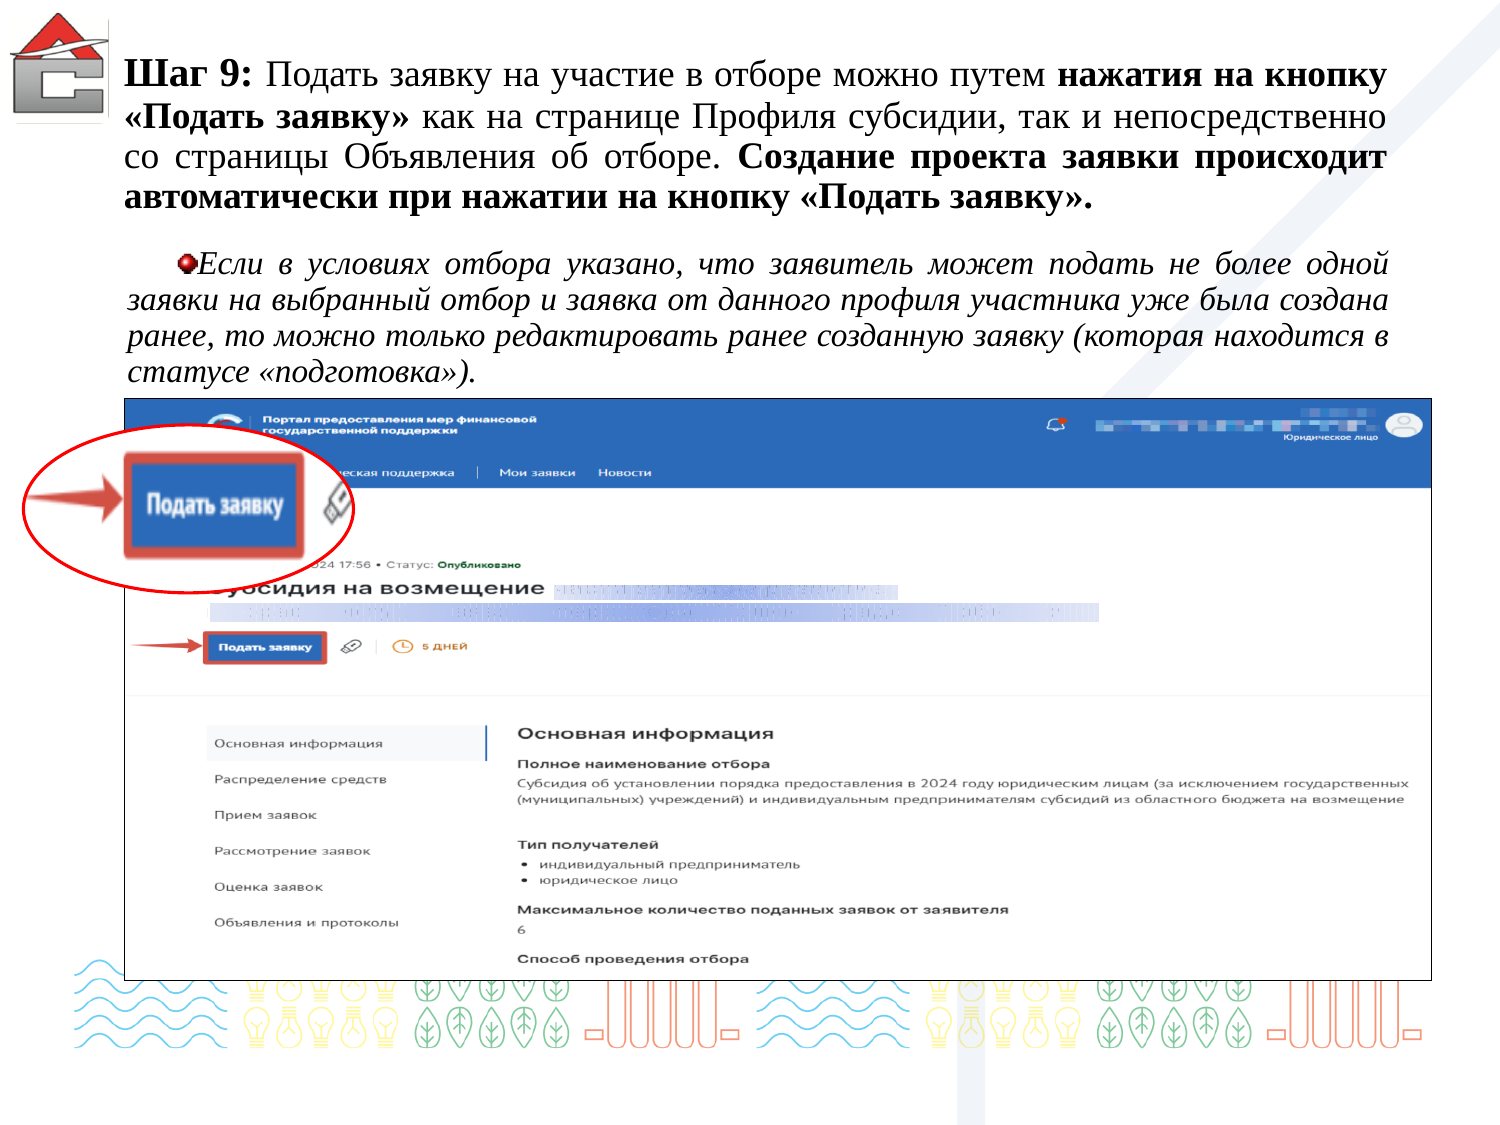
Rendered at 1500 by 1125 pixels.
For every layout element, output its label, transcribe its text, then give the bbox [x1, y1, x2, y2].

picture [55, 398, 1442, 1071]
picture [9, 12, 109, 124]
title Шаг 9: Подать заявку на участие в отборе можно путем нажатия на кнопку «Подать заявку» как на странице Профиля субсидии, так и непосредственно со страницы Объявления об отборе. Создание проекта заявки происходит автоматически при нажатии на кнопку «Подать заявку». [109, 25, 1403, 244]
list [23, 424, 354, 593]
picture [174, 250, 198, 274]
text_box Если в условиях отбора указано, что заявитель может подать не более одной заявки на выбранный отбор и заявка от данного профиля участника уже была создана ранее, то можно только редактировать ранее созданную заявку (которая находится в статусе «подготовка»). [112, 236, 1407, 399]
